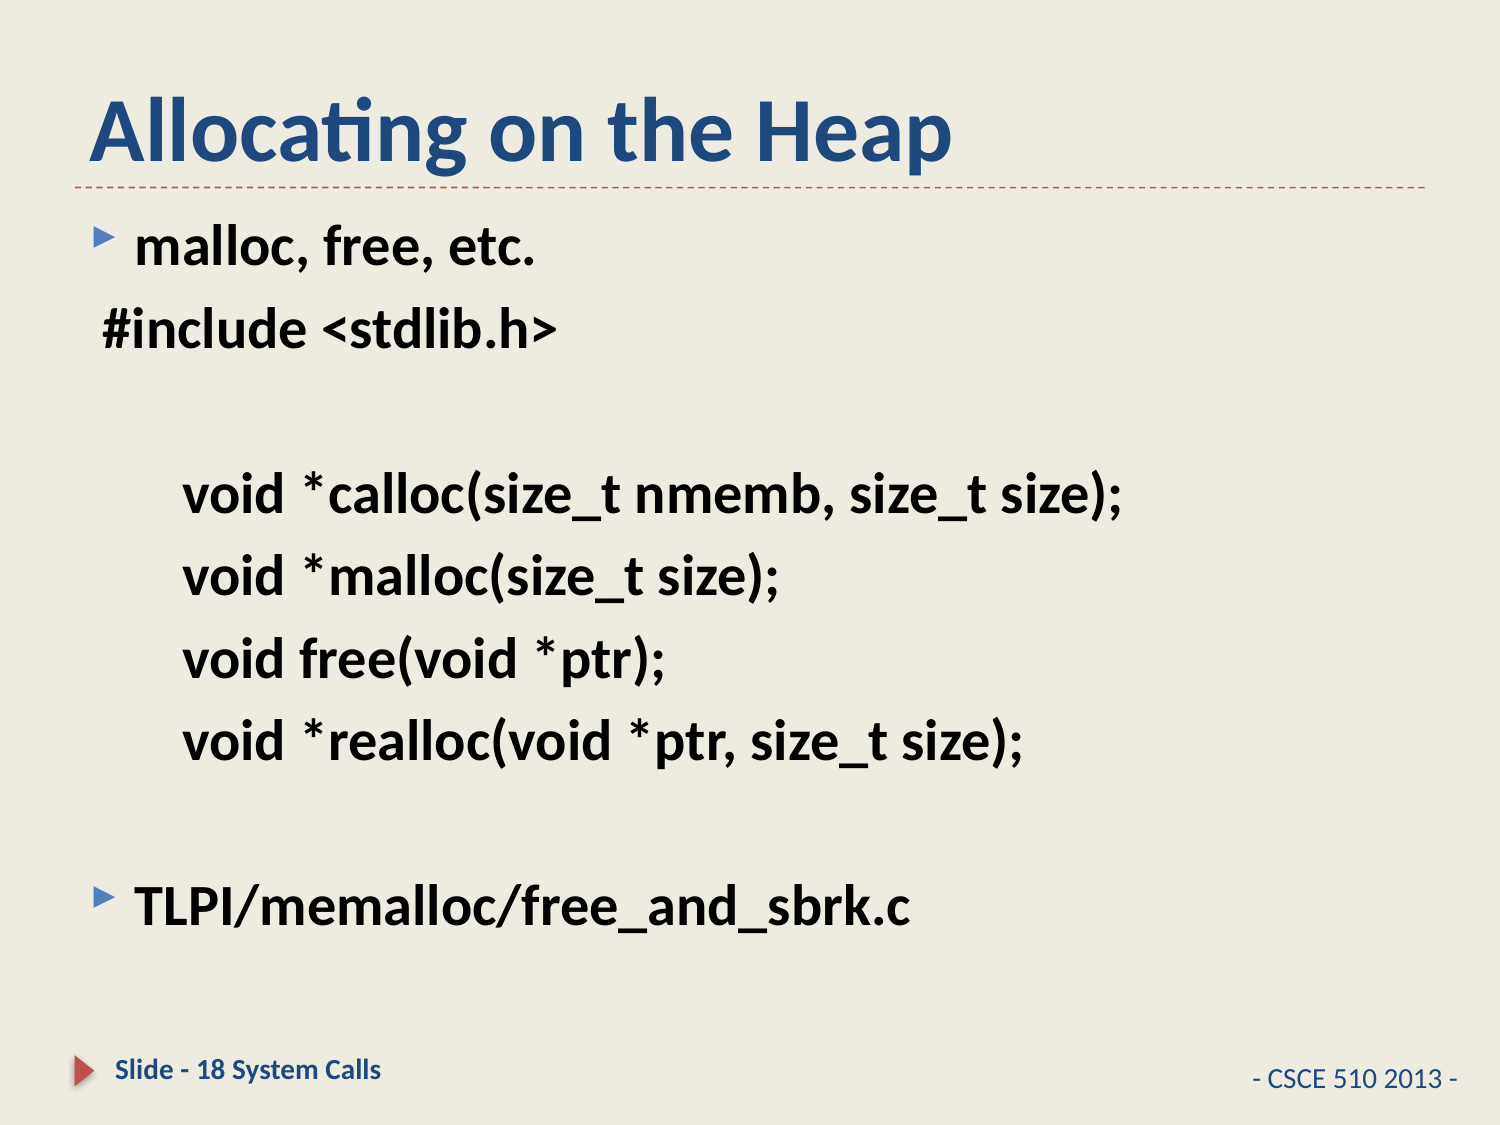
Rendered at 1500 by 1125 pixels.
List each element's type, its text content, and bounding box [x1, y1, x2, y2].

title Allocating on the Heap [75, 24, 1425, 188]
slide_number - CSCE 510 2013 - [1237, 1052, 1488, 1113]
list malloc, free, etc. #include <stdlib.h> void *calloc(size_t nmemb, size_t size); void *malloc(size_t size); void free(void *ptr); void *realloc(void *ptr, size_t size); TLPI/memalloc/free_and_sbrk.c [75, 200, 1425, 1010]
slide_number Slide - 18 System Calls [100, 1042, 426, 1103]
